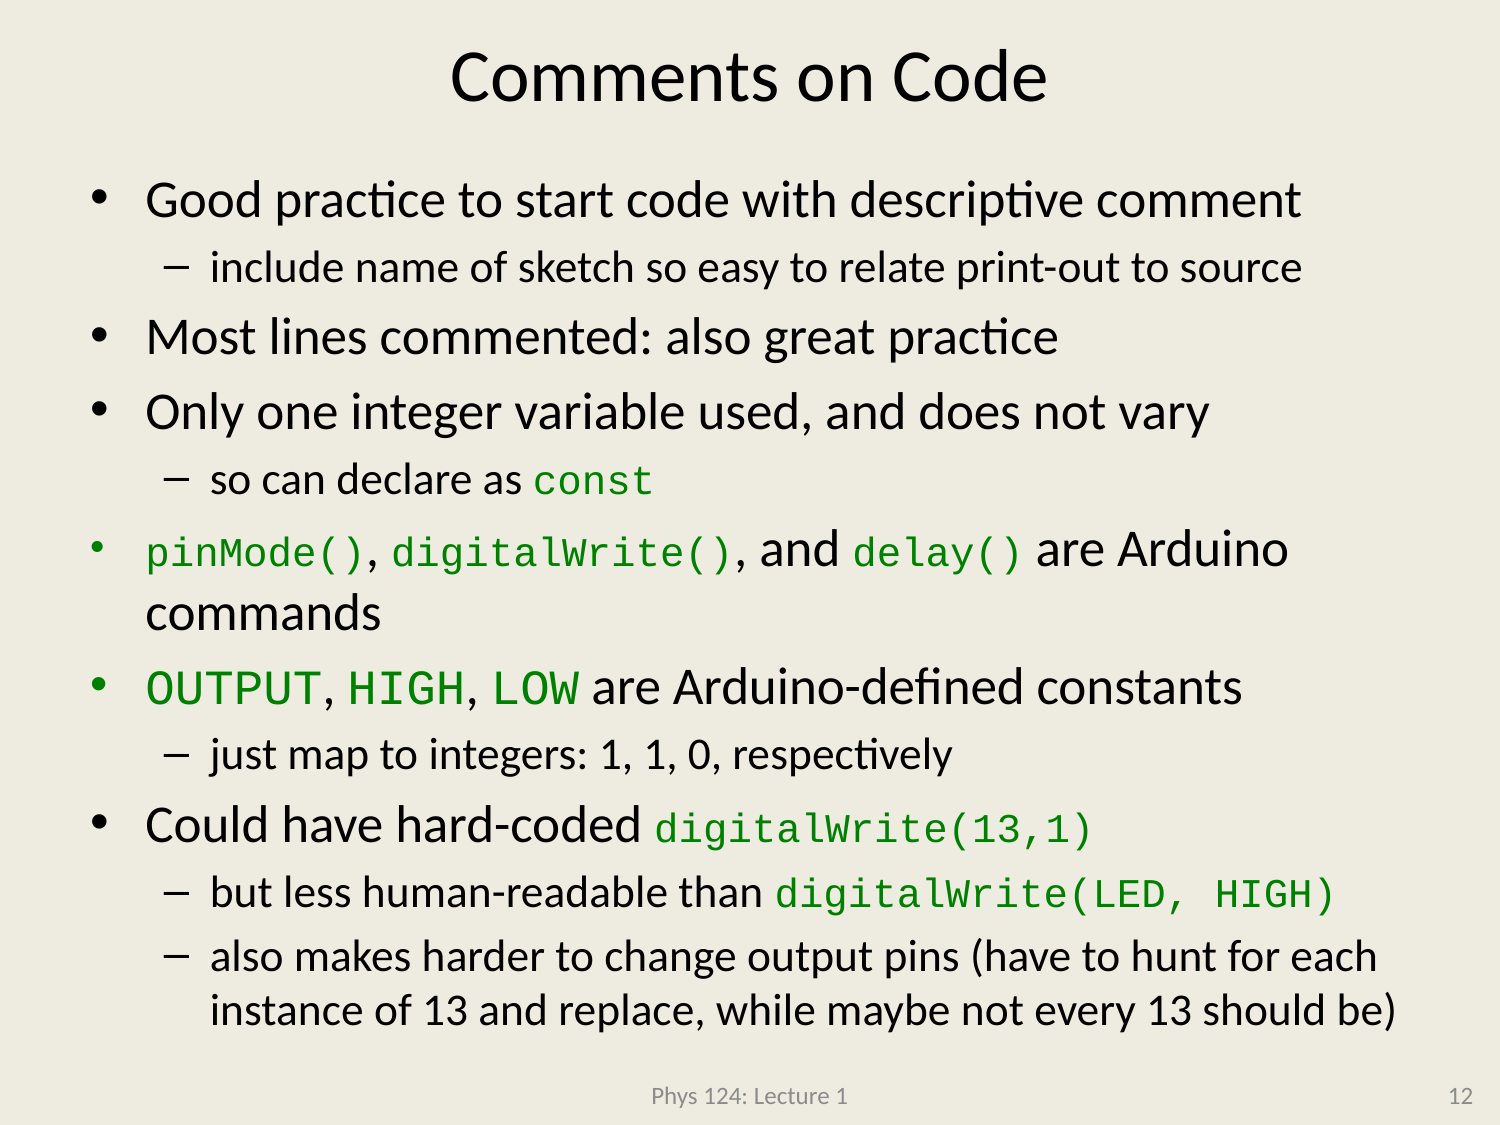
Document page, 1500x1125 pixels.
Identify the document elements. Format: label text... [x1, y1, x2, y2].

footer Phys 124: Lecture 1 [512, 1064, 988, 1125]
title Comments on Code [75, 11, 1425, 131]
list Good practice to start code with descriptive comment include name of sketch so easy to relate print-out to source Most lines commented: also great practice Only one integer variable used, and does not vary so can declare as const pinMode(), digitalWrite(), and delay() are Arduino commands OUTPUT, HIGH, LOW are Arduino-defined constants just map to integers: 1, 1, 0, respectively Could have hard-coded digitalWrite(13,1) but less human-readable than digitalWrite(LED, HIGH) also makes harder to change output pins (have to hunt for each instance of 13 and replace, while maybe not every 13 should be) [75, 156, 1425, 1065]
slide_number 12 [1138, 1064, 1489, 1125]
